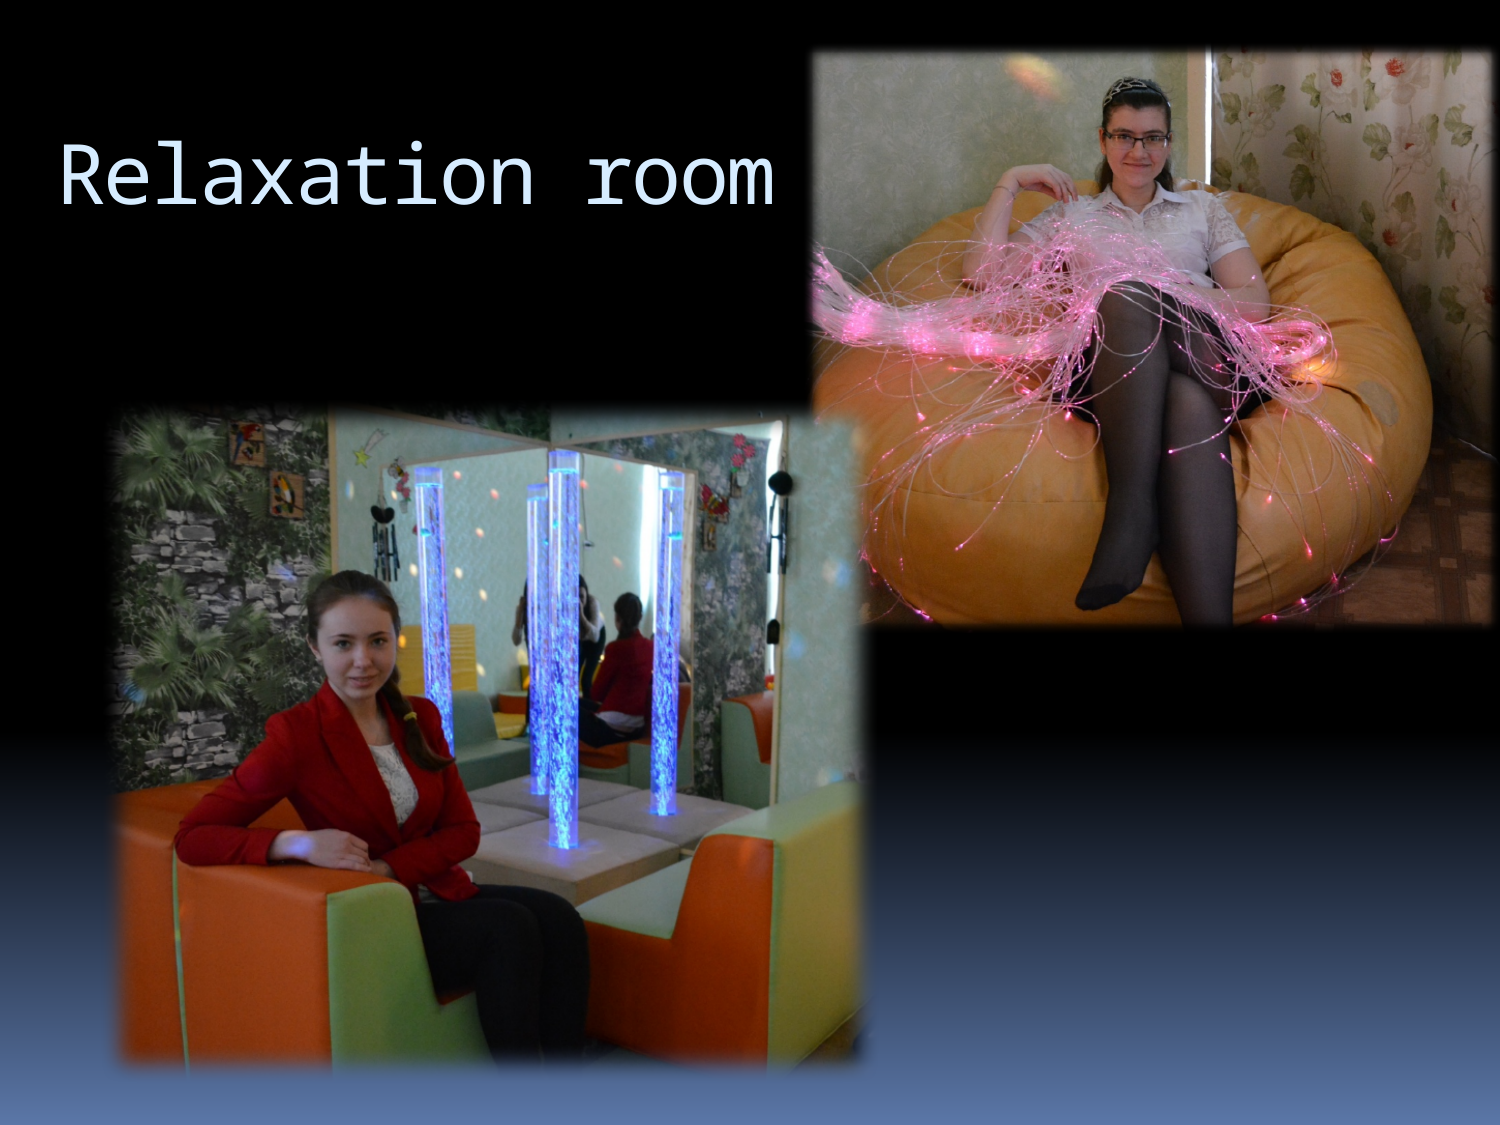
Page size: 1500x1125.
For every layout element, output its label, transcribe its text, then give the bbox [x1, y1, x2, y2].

title Relaxation room [41, 113, 793, 264]
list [802, 42, 1500, 634]
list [99, 396, 881, 1084]
